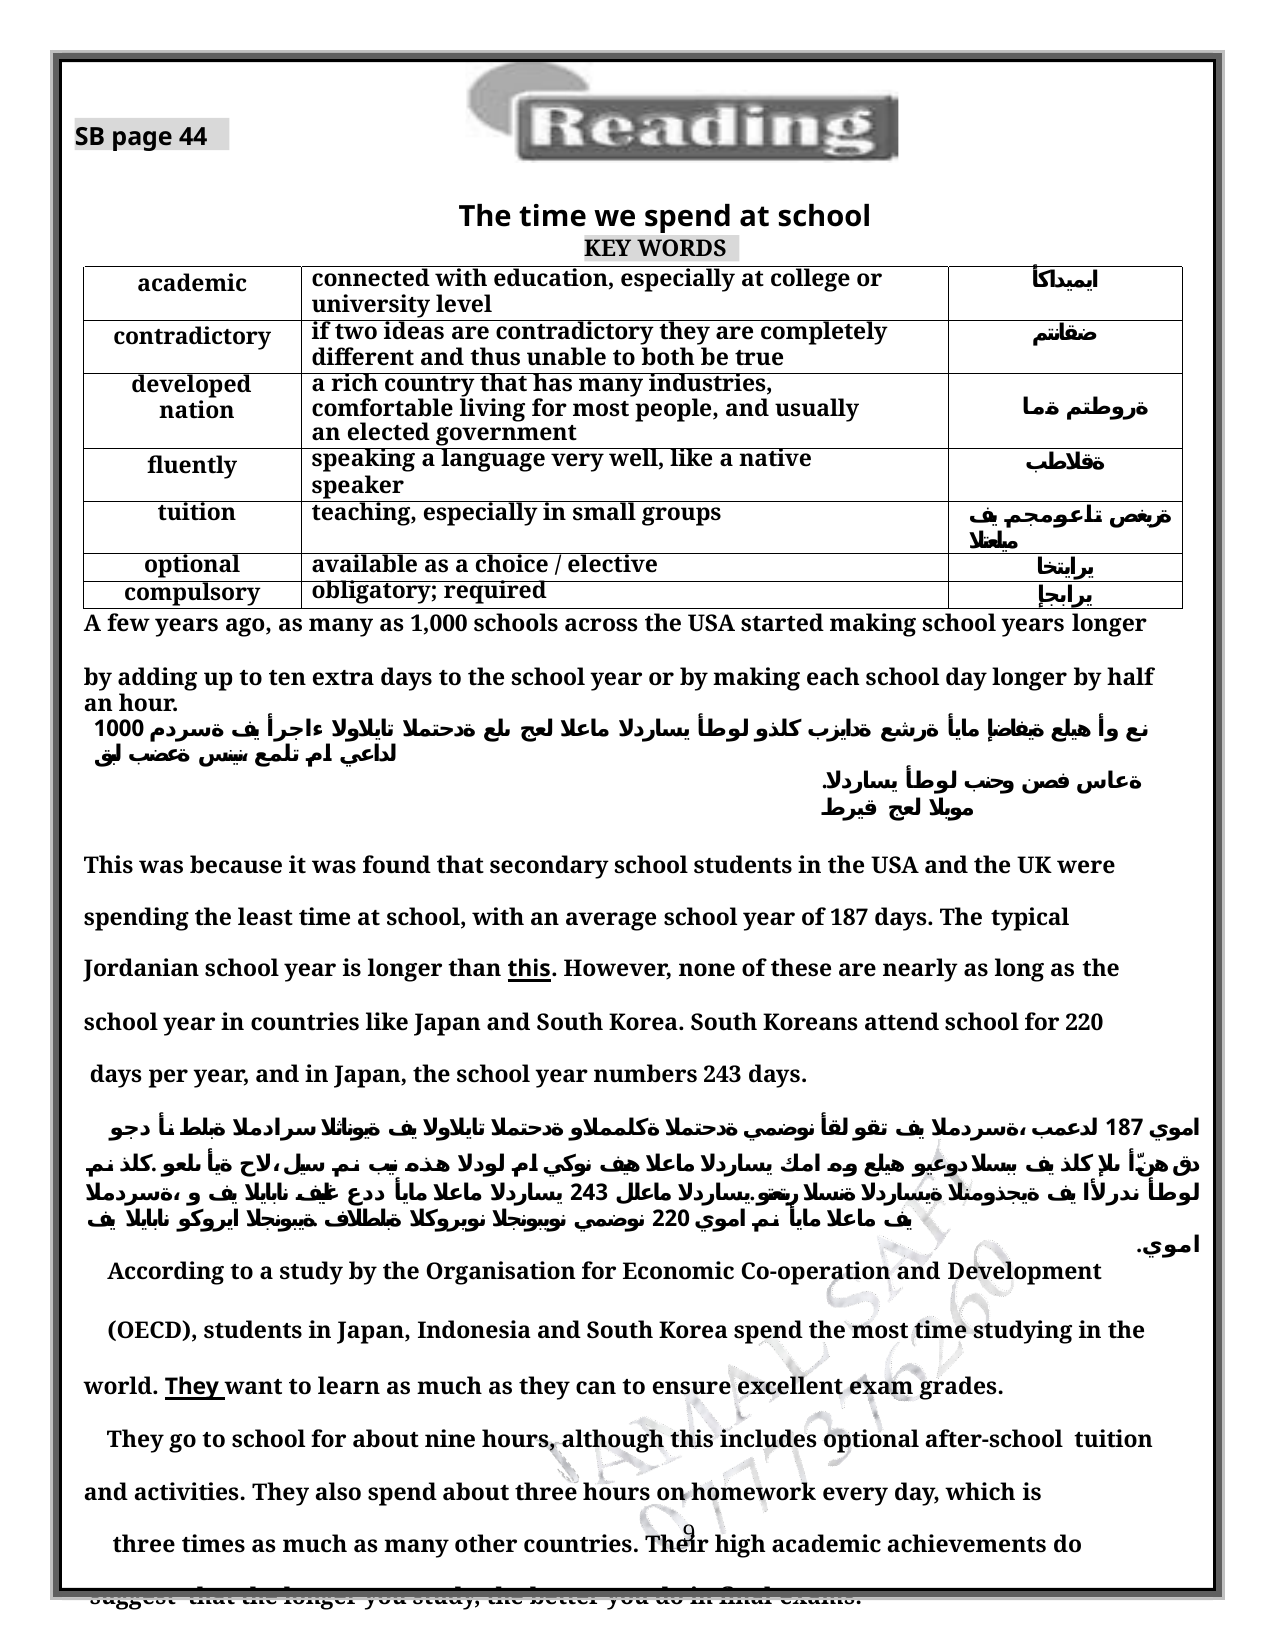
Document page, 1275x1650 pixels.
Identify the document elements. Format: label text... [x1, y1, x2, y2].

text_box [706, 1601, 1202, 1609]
text_box [465, 63, 899, 163]
text_box [62, 59, 1213, 63]
text_box The time we spend at school KEY WORDS [456, 197, 922, 261]
table_cell compulsory [84, 582, 301, 608]
table_cell fluently [84, 449, 301, 501]
text_box [62, 1587, 672, 1591]
text_box [62, 52, 1213, 59]
slide_number 9 [672, 1519, 706, 1650]
table_cell optional [84, 554, 301, 581]
text_box SB page 44 [74, 117, 230, 151]
table_cell ضقانتم [949, 321, 1182, 373]
table_header ايميداكأ [949, 267, 1182, 320]
table_cell يرايتخا [949, 554, 1182, 581]
table_cell tuition [84, 502, 301, 553]
text_box [706, 1591, 1213, 1598]
table_cell teaching, especially in small groups [302, 502, 948, 553]
table_cell if two ideas are contradictory they are completely different and thus unable to both be true [302, 321, 948, 373]
table_header academic [84, 267, 301, 320]
table_cell يرابجإ [949, 582, 1182, 608]
table_cell speaking a language very well, like a native speaker [302, 449, 948, 501]
table_cell available as a choice / elective [302, 554, 948, 581]
table_cell obligatory; required [302, 582, 948, 608]
text_box A few years ago, as many as 1,000 schools across the USA started making school years longer by adding up to ten extra days to the school year or by making each school day longer by half an hour. نع وأ هيلع ةيفاضإ مايأ ةرشع ةدايزب كلذو لوطأ يساردلا ماعلا لعج ىلع ةدحتملا تايلاولا ءاجرأ يف ةسردم 1000 لداعي ام تلمع ،نينس ةعضب لبق .ةعاس فصن وحنب لوطأ يساردلا مويلا لعج قيرط This was because it was found that secondary school students in the USA and the UK were spending the least time at school, with an average school year of 187 days. The typical Jordanian school year is longer than this. However, none of these are nearly as long as the school year in countries like Japan and South Korea. South Koreans attend school for 220 days per year, and in Japan, the school year numbers 243 days. اموي 187 لدعمب ،ةسردملا يف تقو لقأ نوضمي ةدحتملا ةكلمملاو ةدحتملا تايلاولا يف ةيوناثلا سرادملا ةبلط نأ دجو دق هنّ أ ىلإ كلذ يف ببسلا دوعيو هيلع وه امك يساردلا ماعلا هيف نوكي ام لودلا هذه نيب نم سيل ،لاح ةيأ ىلعو .كلذ نم لوطأ ندرلأا يف ةيجذومنلا ةيساردلا ةنسلا ربتعتو .يساردلا ماعلل 243 يساردلا ماعلا مايأ ددع غلبيف نابايلا يف و ،ةسردملا يف ماعلا مايأ نم اموي 220 نوضمي نويبونجلا نويروكلا ةبلطلاف .ةيبونجلا ايروكو نابايلا يف .اموي According to a study by the Organisation for Economic Co-operation and Development (OECD), students in Japan, Indonesia and South Korea spend the most time studying in the world. They want to learn as much as they can to ensure excellent exam grades. They go to school for about nine hours, although this includes optional after-school tuition and activities. They also spend about three hours on homework every day, which is three times as much as many other countries. Their high academic achievements do suggest that the longer you study, the better you do in final exams. [81, 608, 1202, 1587]
table_cell ةقلاطب [949, 449, 1182, 501]
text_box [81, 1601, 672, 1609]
table_cell developed nation [84, 374, 301, 448]
table_header connected with education, especially at college or university level [302, 267, 948, 320]
table_cell ةروطتم ةما [949, 374, 1182, 448]
text_box [62, 1591, 672, 1598]
table_cell contradictory [84, 321, 301, 373]
table_cell ةريغص تاعومجم يف ميلعتلا [949, 502, 1182, 553]
table_cell a rich country that has many industries, comfortable living for most people, and usually an elected government [302, 374, 948, 448]
text_box [706, 1587, 1213, 1591]
